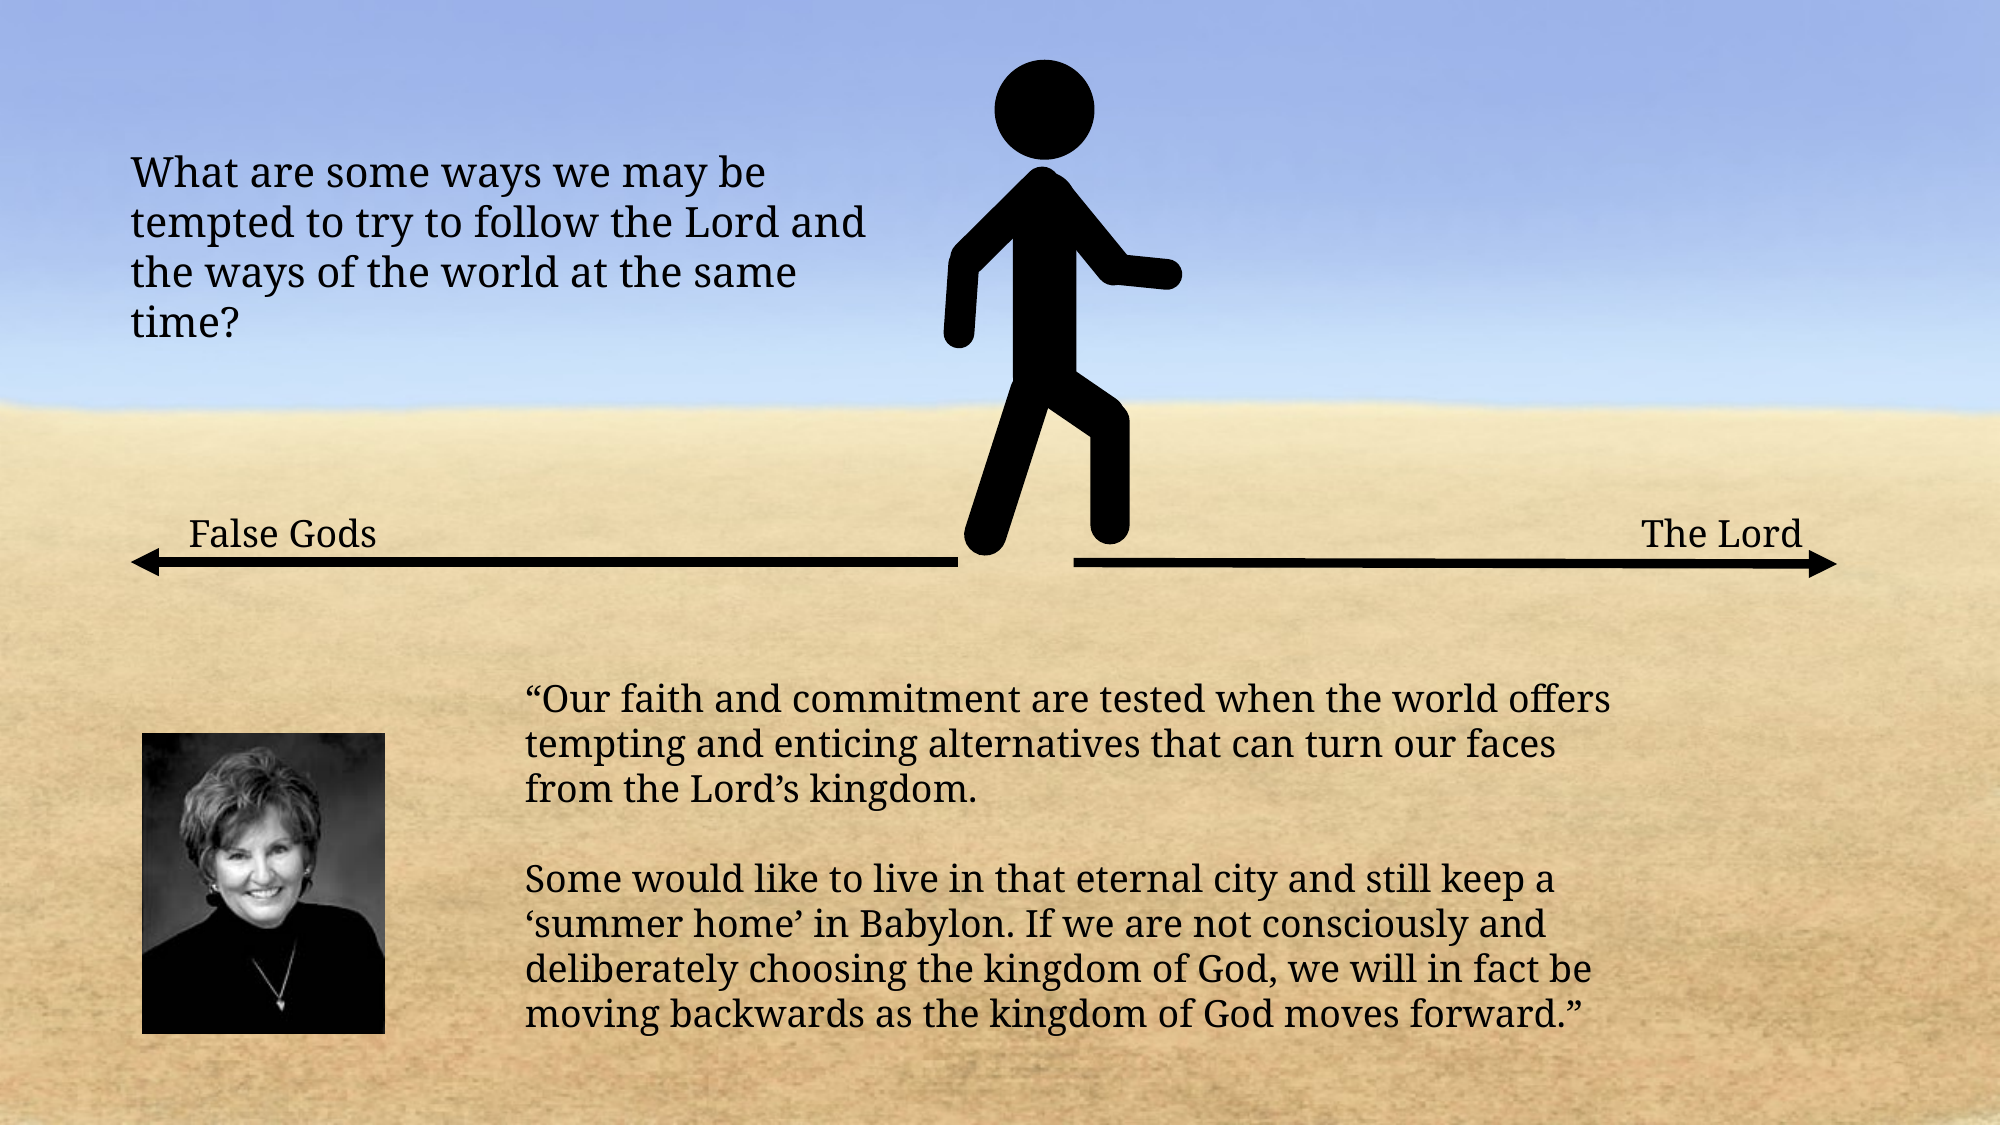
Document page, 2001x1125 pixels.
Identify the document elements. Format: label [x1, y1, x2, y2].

picture [0, 0, 2000, 1125]
text_box [936, 60, 1182, 559]
